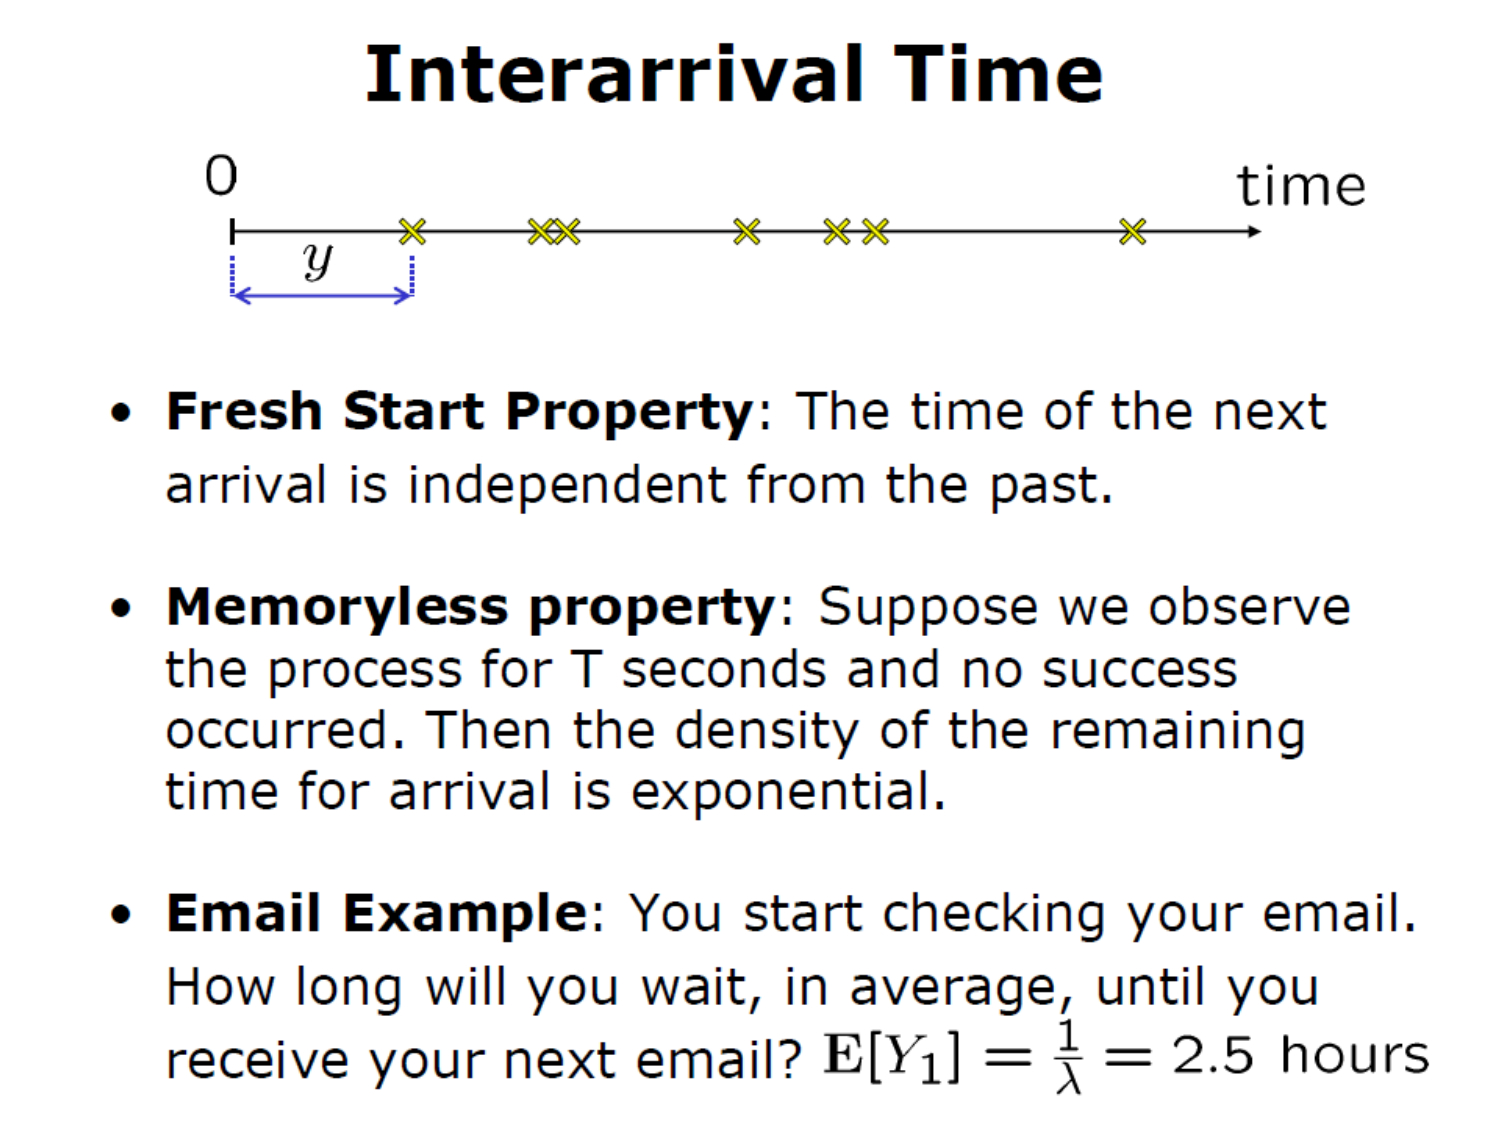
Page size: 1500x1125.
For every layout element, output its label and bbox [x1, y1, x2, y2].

list [23, 19, 1476, 1105]
